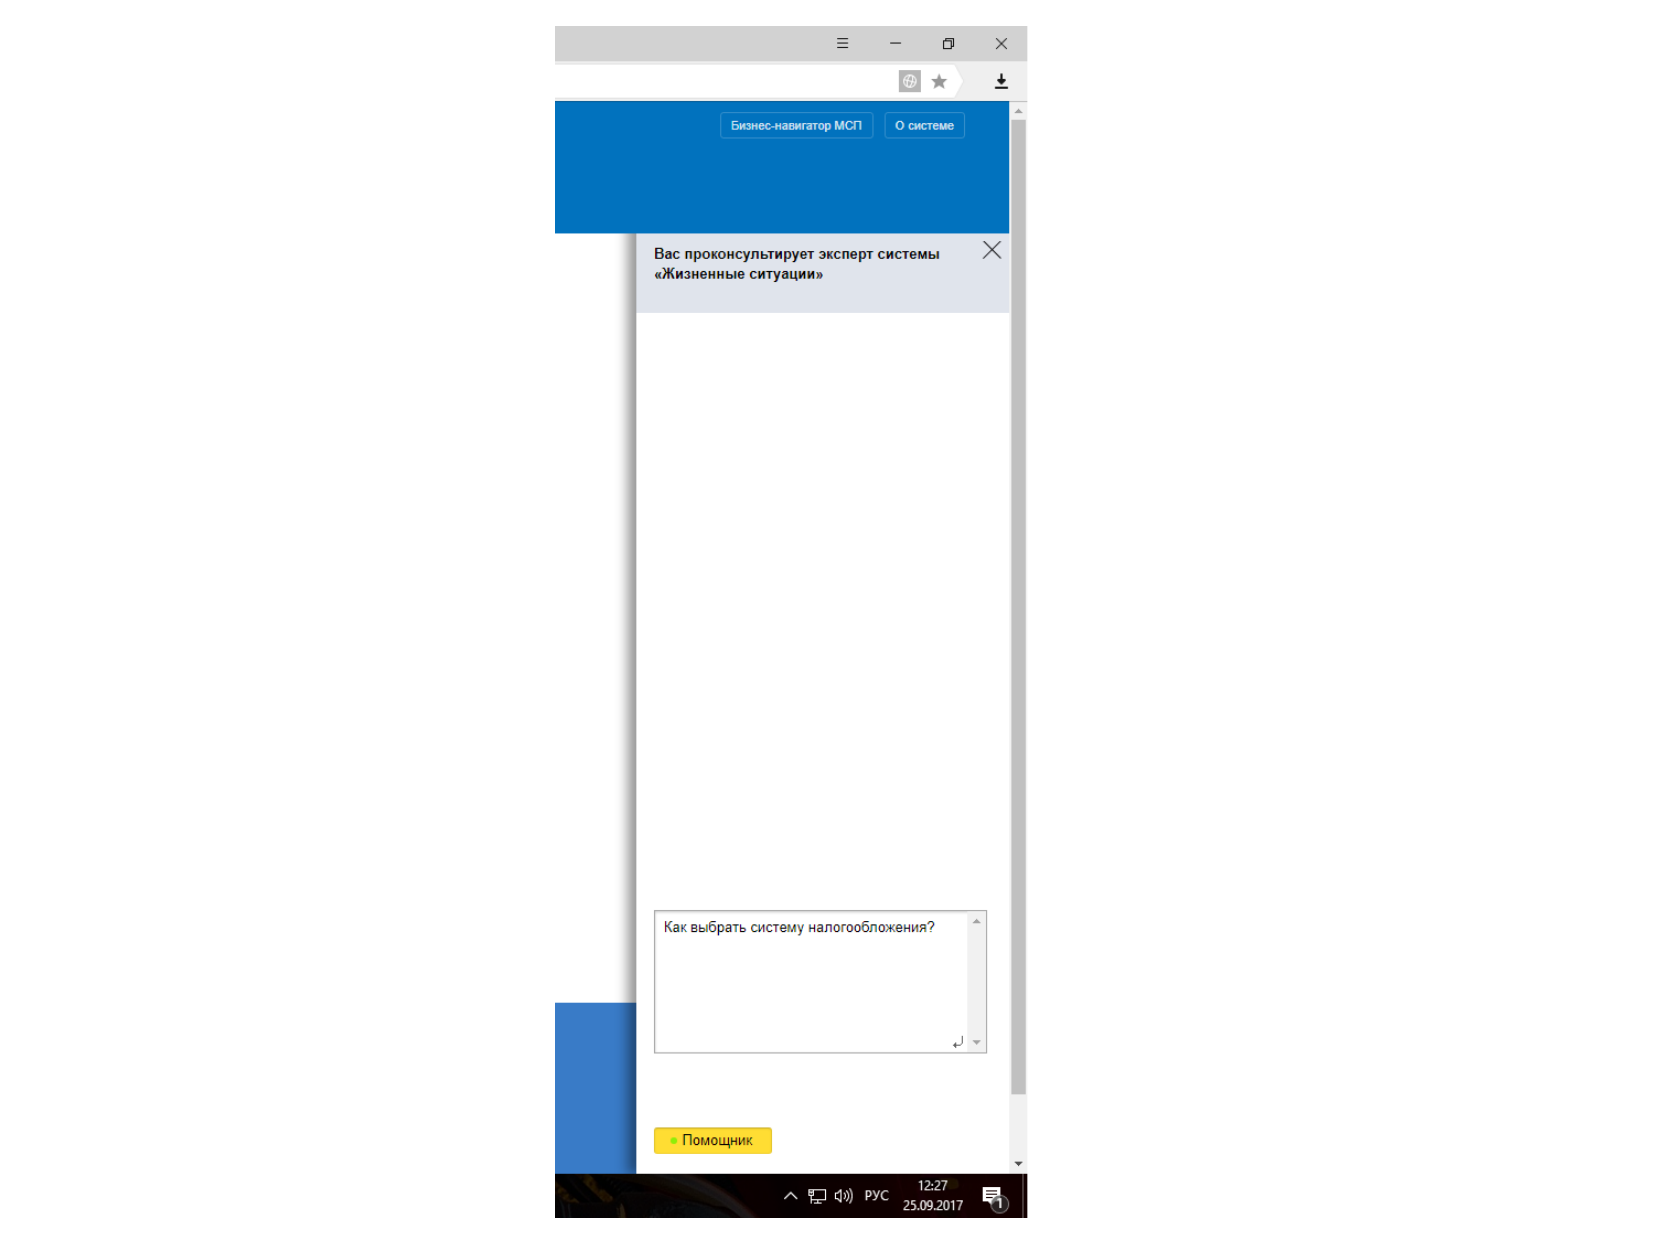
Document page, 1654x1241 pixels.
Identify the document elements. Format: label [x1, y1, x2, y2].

picture [554, 26, 1028, 1219]
